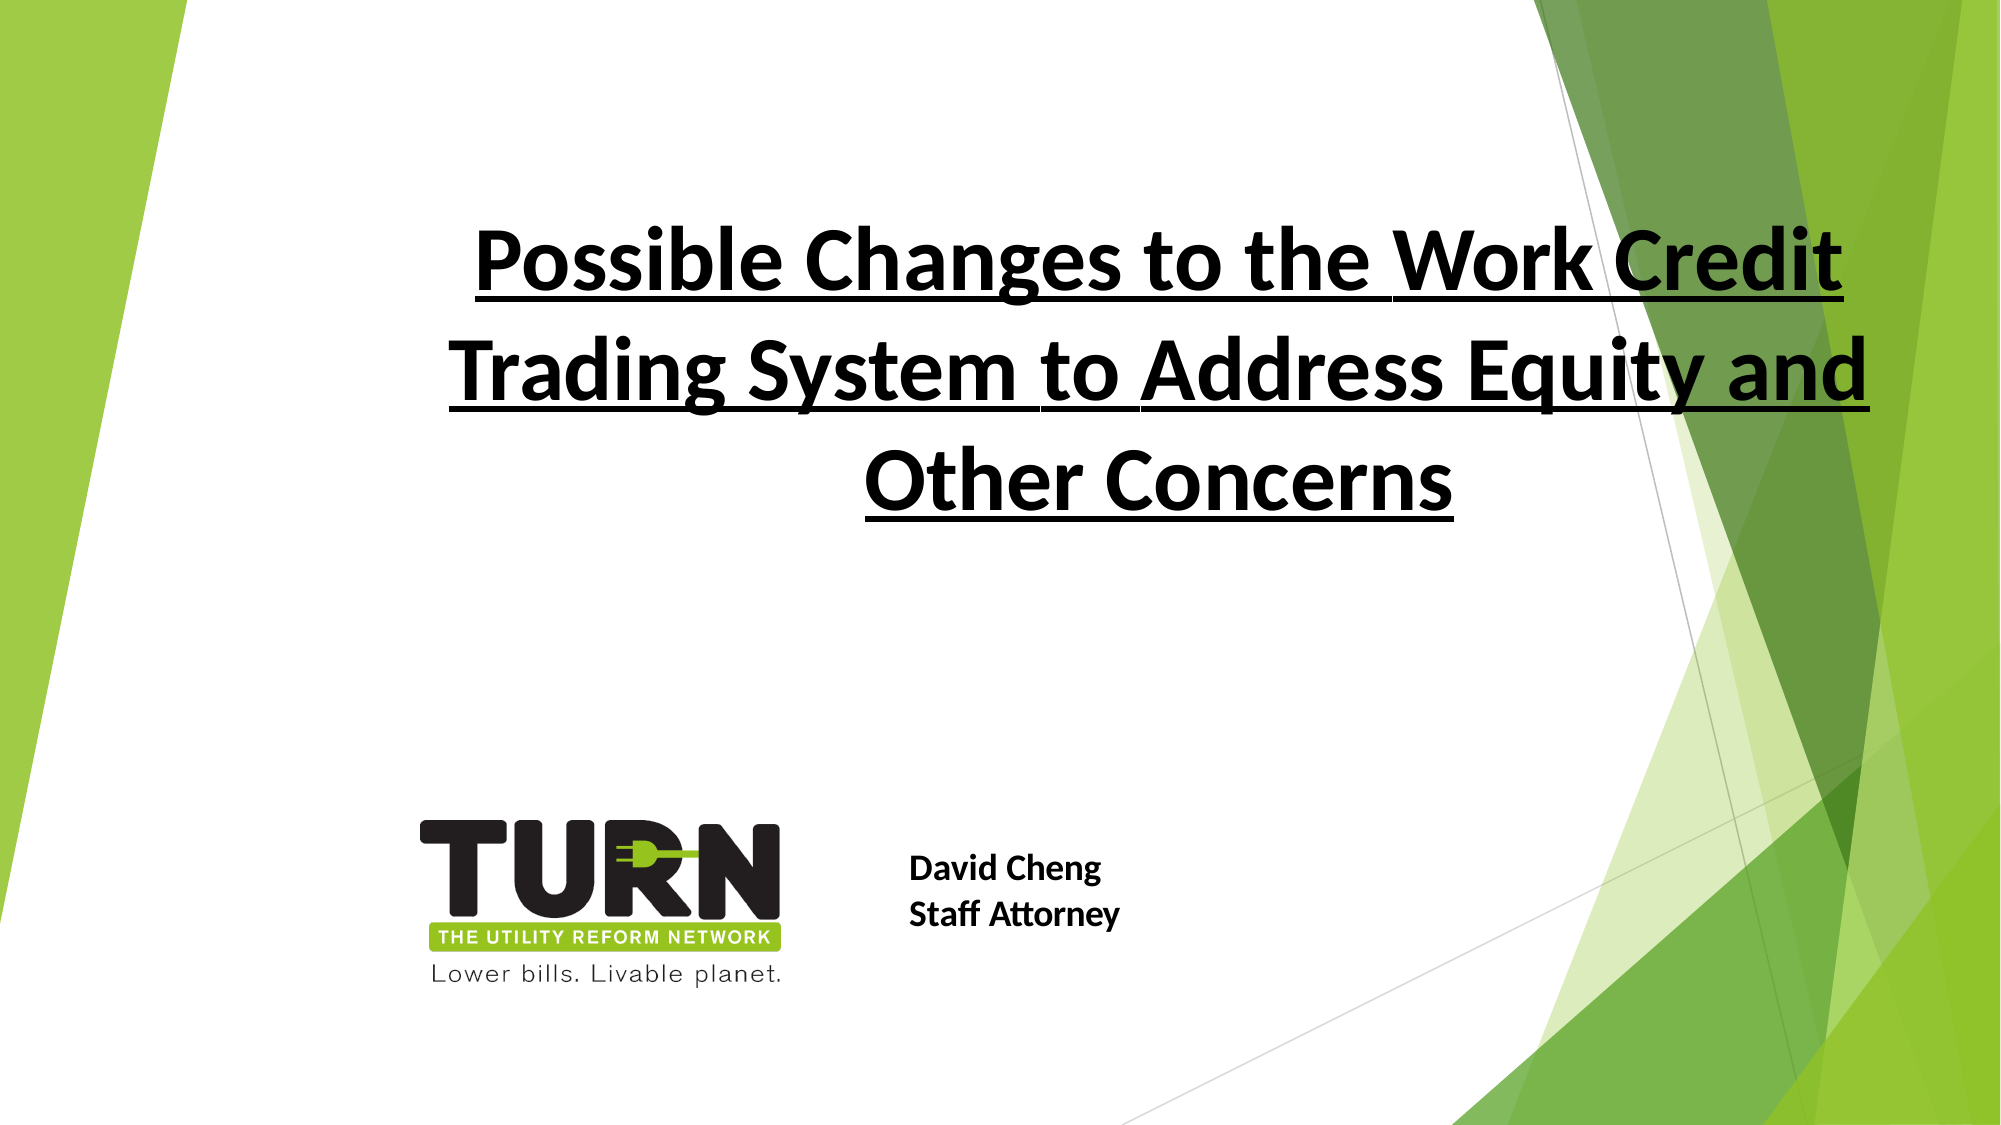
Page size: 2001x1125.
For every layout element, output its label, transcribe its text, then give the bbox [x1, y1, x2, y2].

picture [420, 820, 782, 988]
text_box David Cheng Staff Attorney [907, 841, 1129, 935]
title Possible Changes to the Work Credit Trading System to Address Equity and Other Concerns [407, 196, 1911, 529]
